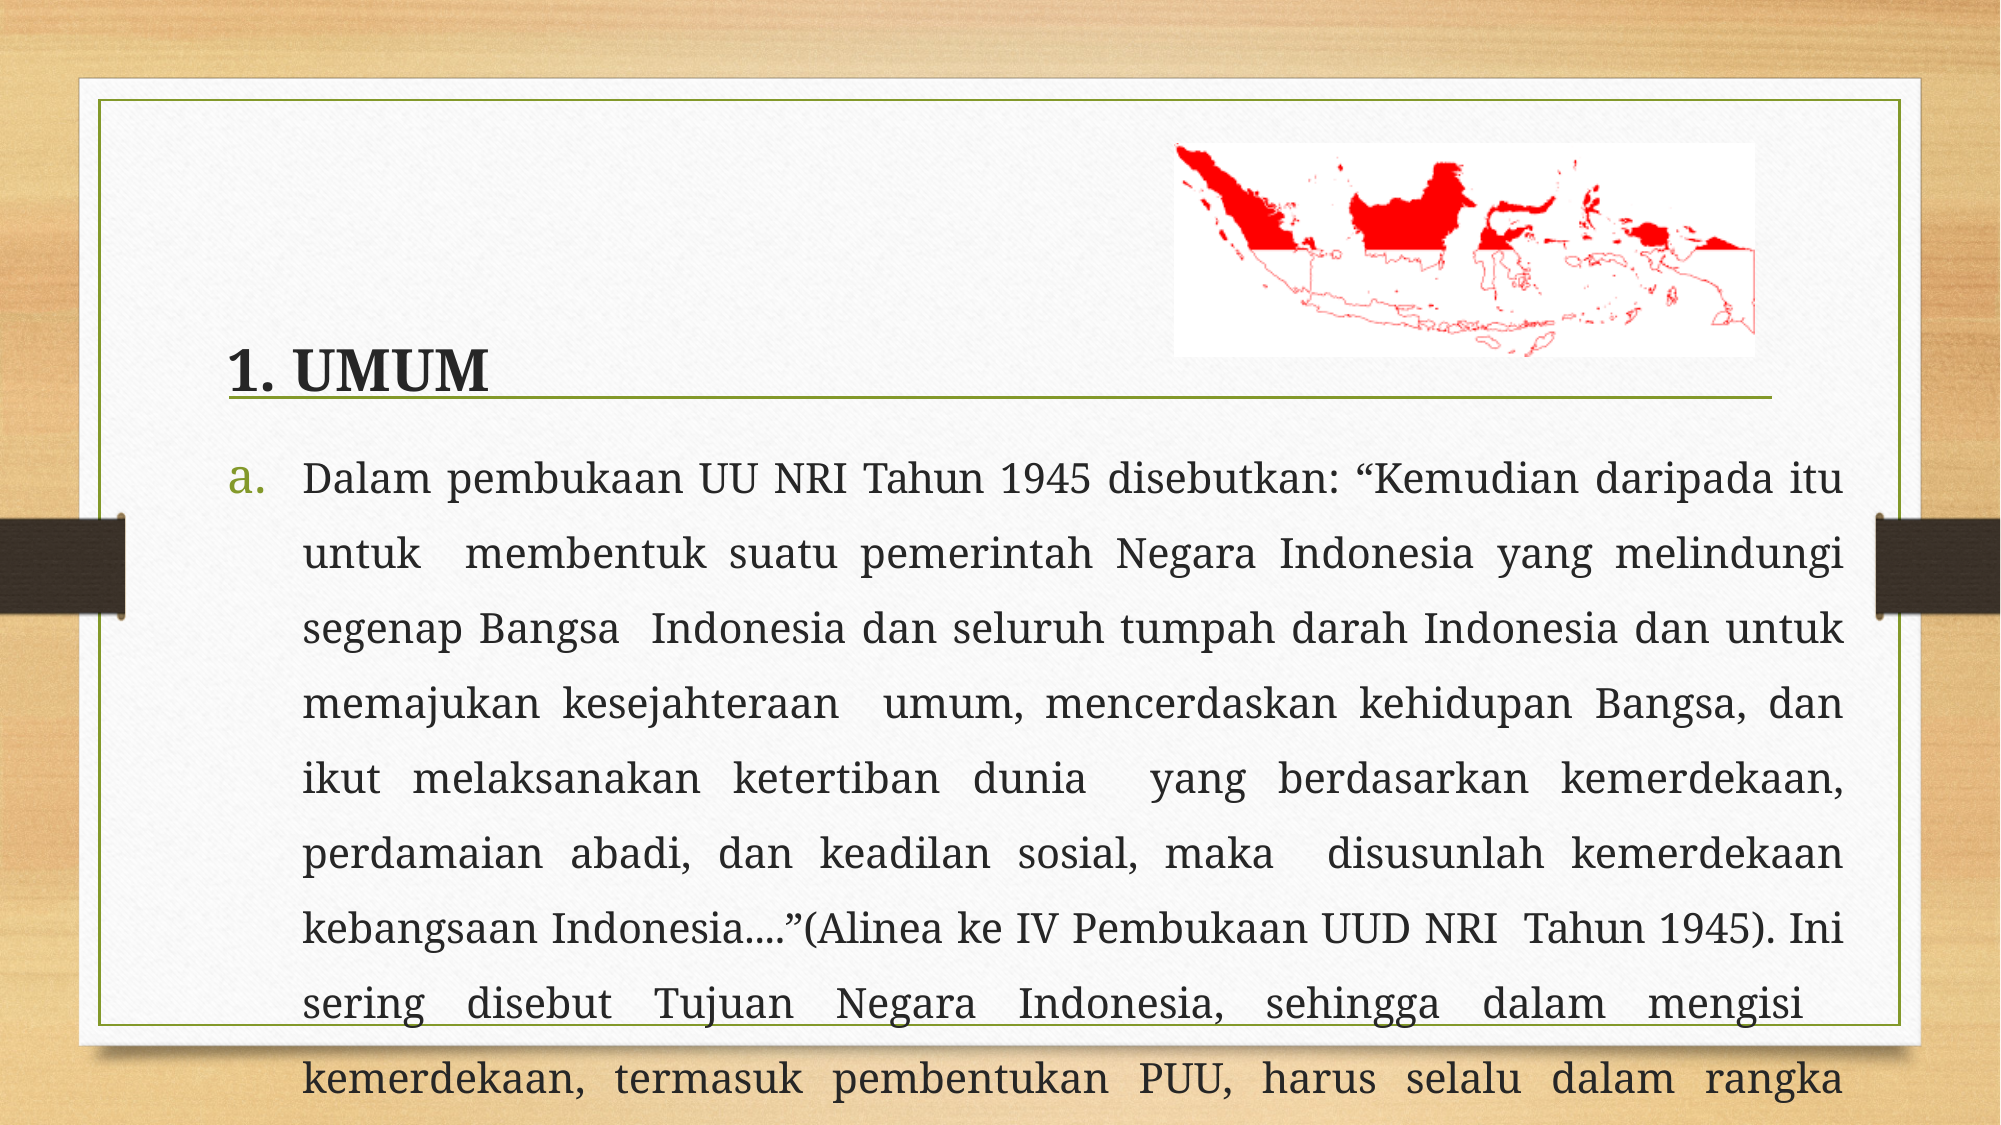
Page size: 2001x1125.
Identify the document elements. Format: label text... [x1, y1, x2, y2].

list Dalam pembukaan UU NRI Tahun 1945 disebutkan: “Kemudian daripada itu untuk membentuk suatu pemerintah Negara Indonesia yang melindungi segenap Bangsa Indonesia dan seluruh tumpah darah Indonesia dan untuk memajukan kesejahteraan umum, mencerdaskan kehidupan Bangsa, dan ikut melaksanakan ketertiban dunia yang berdasarkan kemerdekaan, perdamaian abadi, dan keadilan sosial, maka disusunlah kemerdekaan kebangsaan Indonesia....”(Alinea ke IV Pembukaan UUD NRI Tahun 1945). Ini sering disebut Tujuan Negara Indonesia, sehingga dalam mengisi kemerdekaan, termasuk pembentukan PUU, harus selalu dalam rangka melaksanakan tujuan tersebut. [212, 419, 1859, 964]
title 1. UMUM [212, 316, 1788, 419]
picture [0, 0, 2001, 1125]
